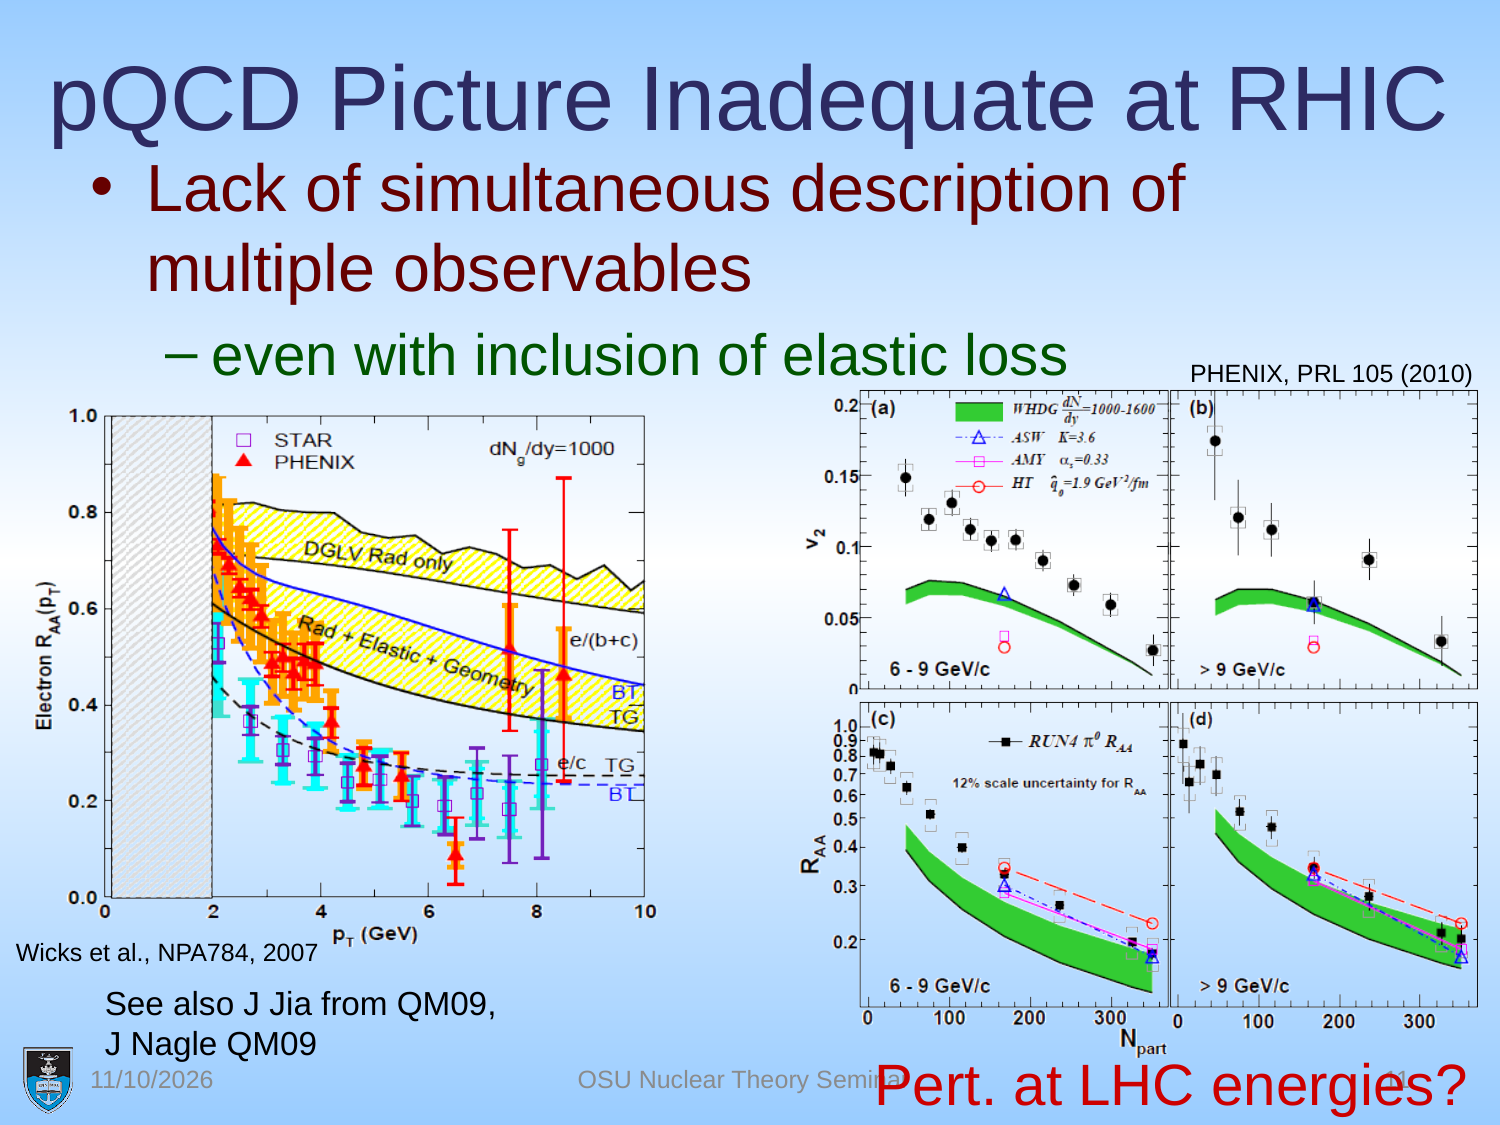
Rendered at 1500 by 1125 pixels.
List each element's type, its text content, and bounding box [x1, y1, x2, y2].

footer OSU Nuclear Theory Seminar [487, 1048, 859, 1109]
picture [12, 399, 663, 950]
text_box See also J Jia from QM09, J Nagle QM09 [90, 974, 513, 1070]
text_box Wicks et al., NPA784, 2007 [1, 929, 335, 975]
title pQCD Picture Inadequate at RHIC [0, 0, 1500, 188]
picture [786, 374, 1488, 1063]
list Lack of simultaneous description of multiple observables even with inclusion of elastic loss [75, 137, 1425, 1048]
text_box Pert. at LHC energies? [859, 1071, 1483, 1125]
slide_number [75, 1048, 425, 1109]
picture [23, 1047, 73, 1114]
text_box PHENIX, PRL 105 (2010) [1175, 350, 1496, 395]
